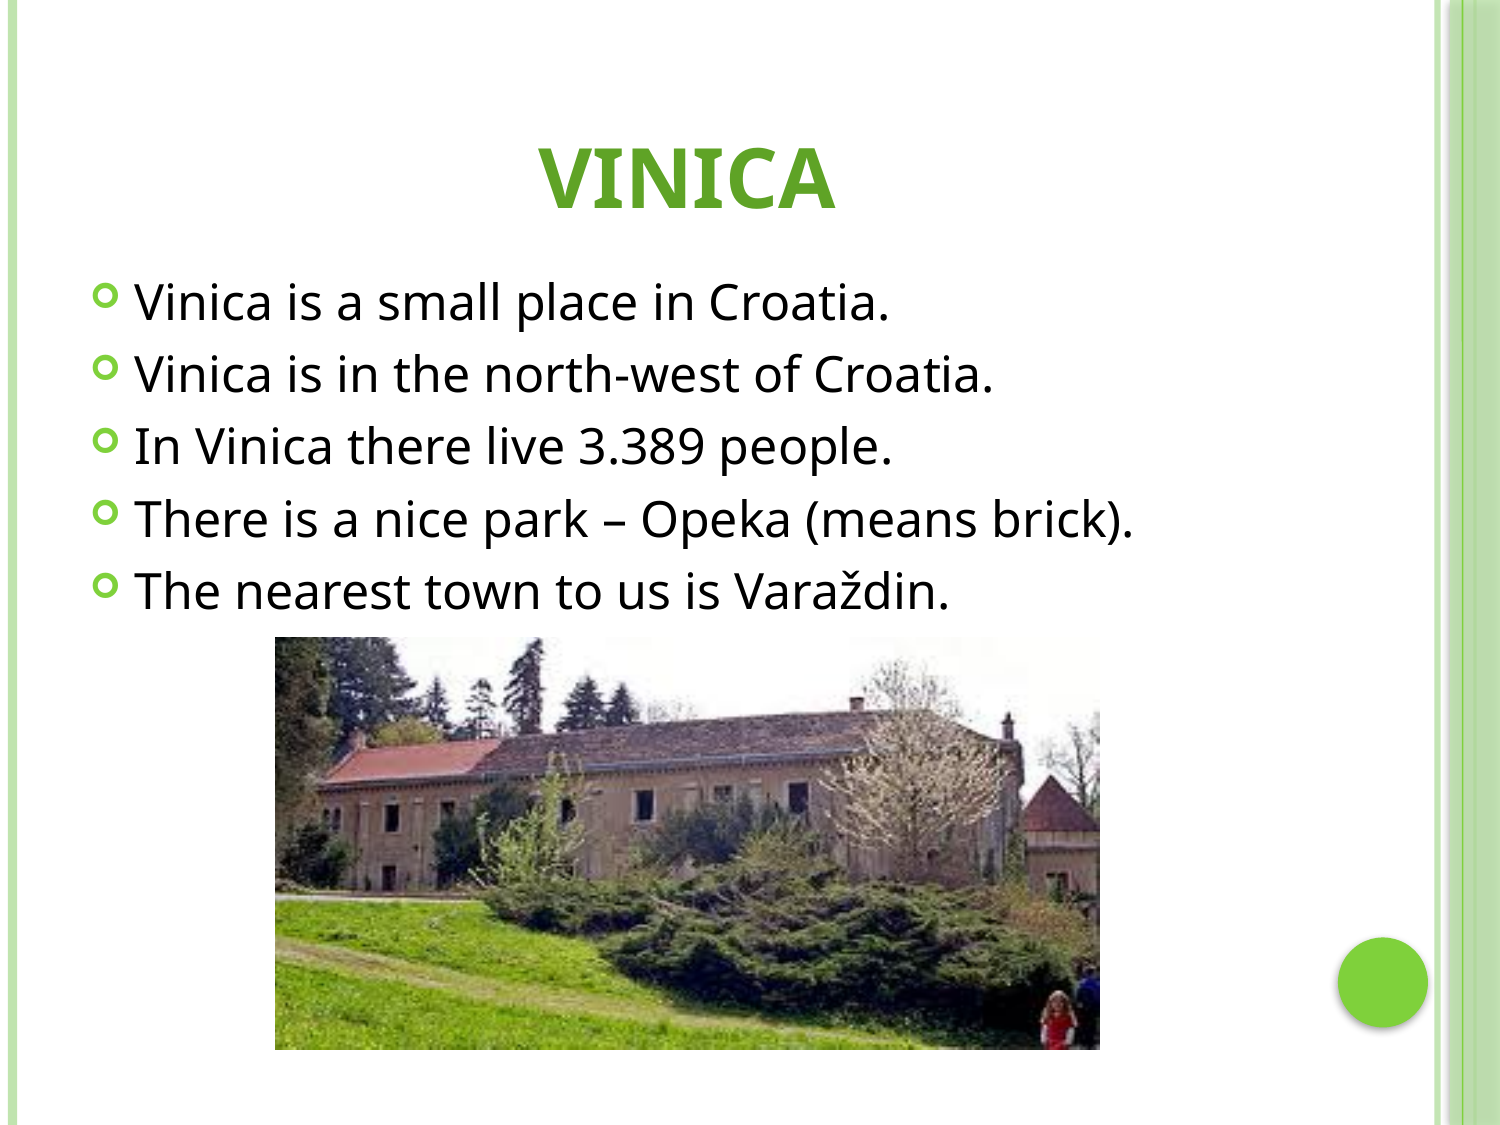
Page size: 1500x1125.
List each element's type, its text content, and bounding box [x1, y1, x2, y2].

picture [274, 636, 1101, 1051]
title Vinica [75, 45, 1300, 233]
list Vinica is a small place in Croatia. Vinica is in the north-west of Croatia. In Vinica there live 3.389 people. There is a nice park – Opeka (means brick). The nearest town to us is Varaždin. [75, 262, 1300, 1062]
